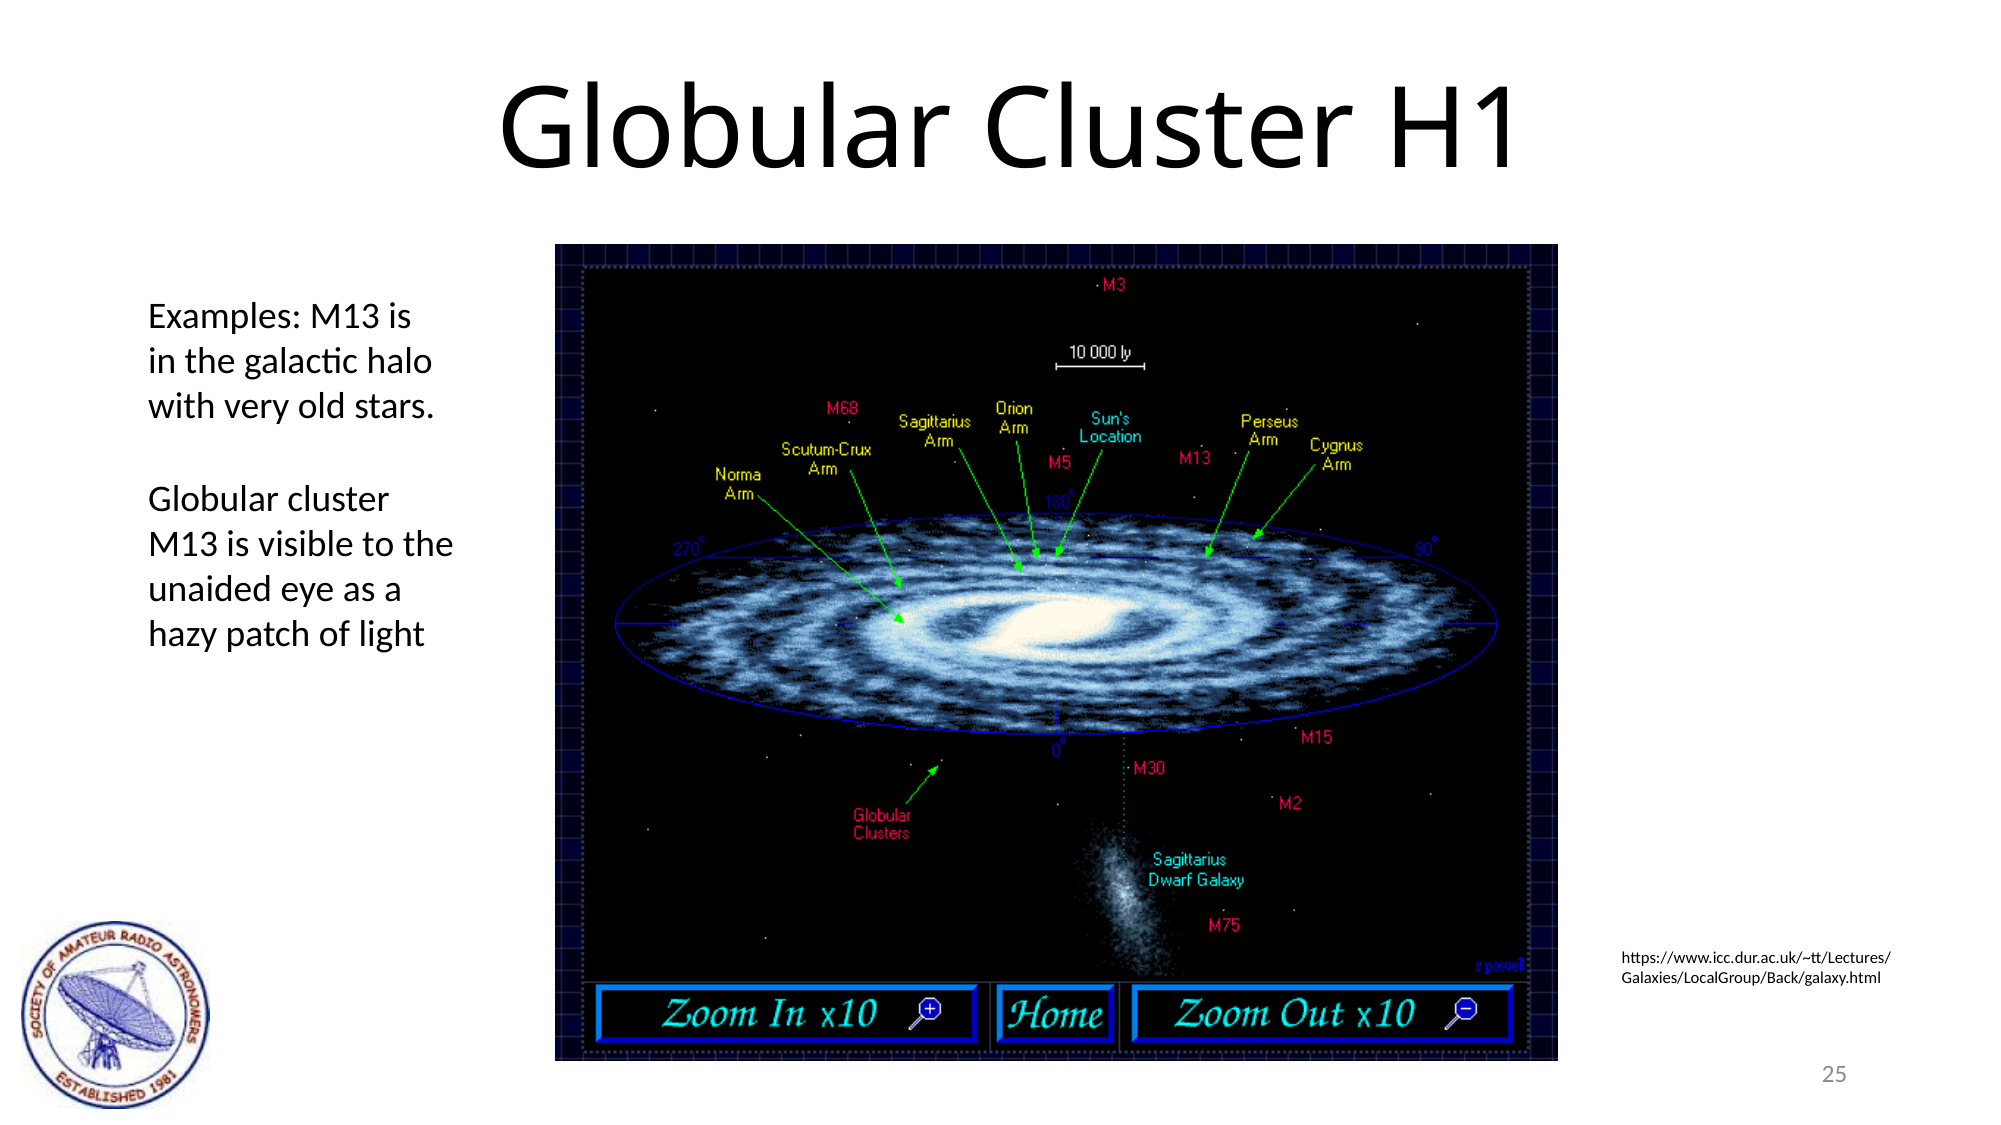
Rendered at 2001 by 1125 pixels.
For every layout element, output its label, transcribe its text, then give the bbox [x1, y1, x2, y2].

picture [554, 244, 1558, 1061]
text_box Globular Cluster H1 [481, 47, 1548, 198]
text_box Examples: M13 is in the galactic halo with very old stars. [133, 283, 490, 434]
text_box https://www.icc.dur.ac.uk/~tt/Lectures/Galaxies/LocalGroup/Back/galaxy.html [1606, 939, 1950, 995]
slide_number 25 [1412, 1042, 1863, 1103]
picture [21, 921, 210, 1109]
text_box Globular cluster M13 is visible to the unaided eye as a hazy patch of light [133, 466, 475, 662]
